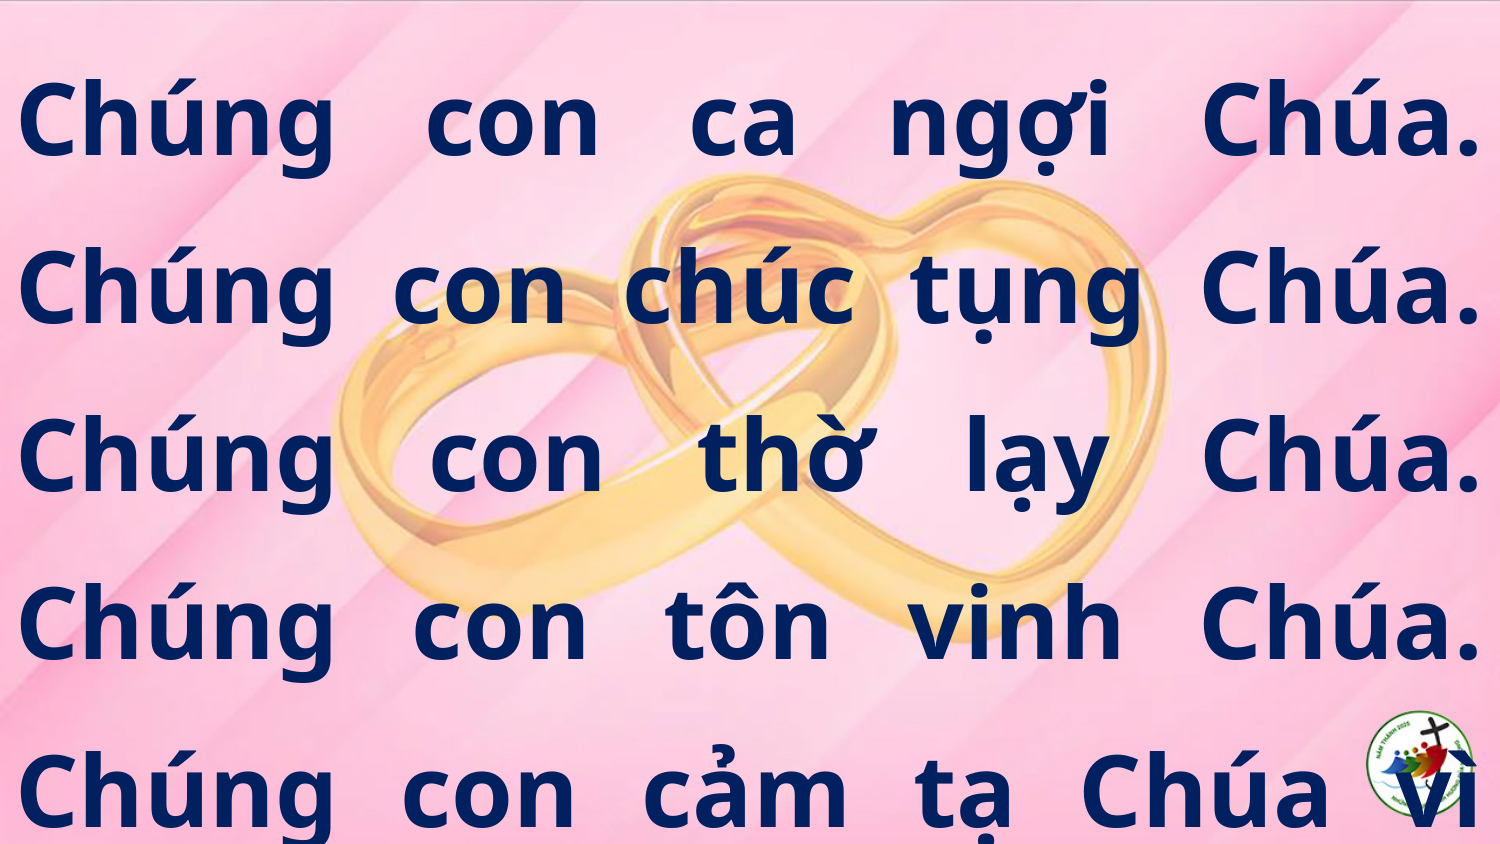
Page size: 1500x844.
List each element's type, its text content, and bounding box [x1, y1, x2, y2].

subtitle Chúng con ca ngợi Chúa. Chúng con chúc tụng Chúa. Chúng con thờ lạy Chúa. Chúng con tôn vinh Chúa. Chúng con cảm tạ Chúa vì vinh quang cao cả Chúa. [0, 0, 1500, 844]
